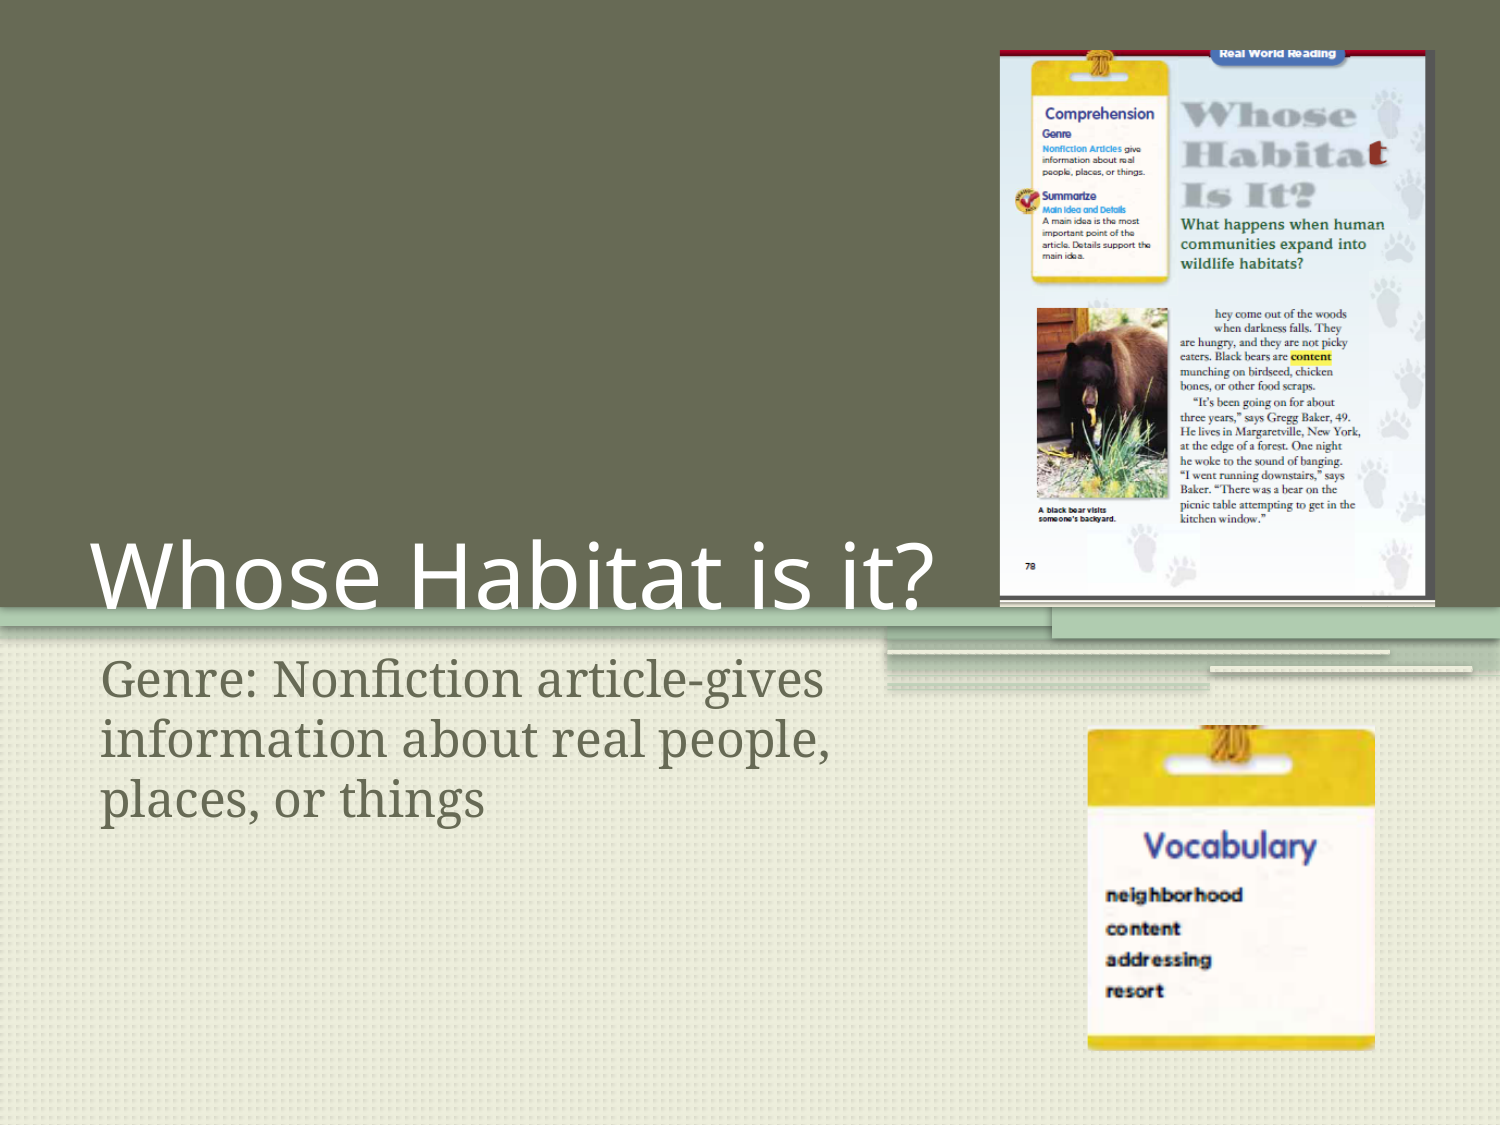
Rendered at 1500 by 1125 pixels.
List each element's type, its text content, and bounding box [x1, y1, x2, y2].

picture [999, 49, 1436, 608]
picture [1087, 724, 1376, 1052]
title Whose Habitat is it? [75, 394, 1463, 636]
subtitle Genre: Nonfiction article-gives information about real people, places, or things [75, 639, 888, 928]
